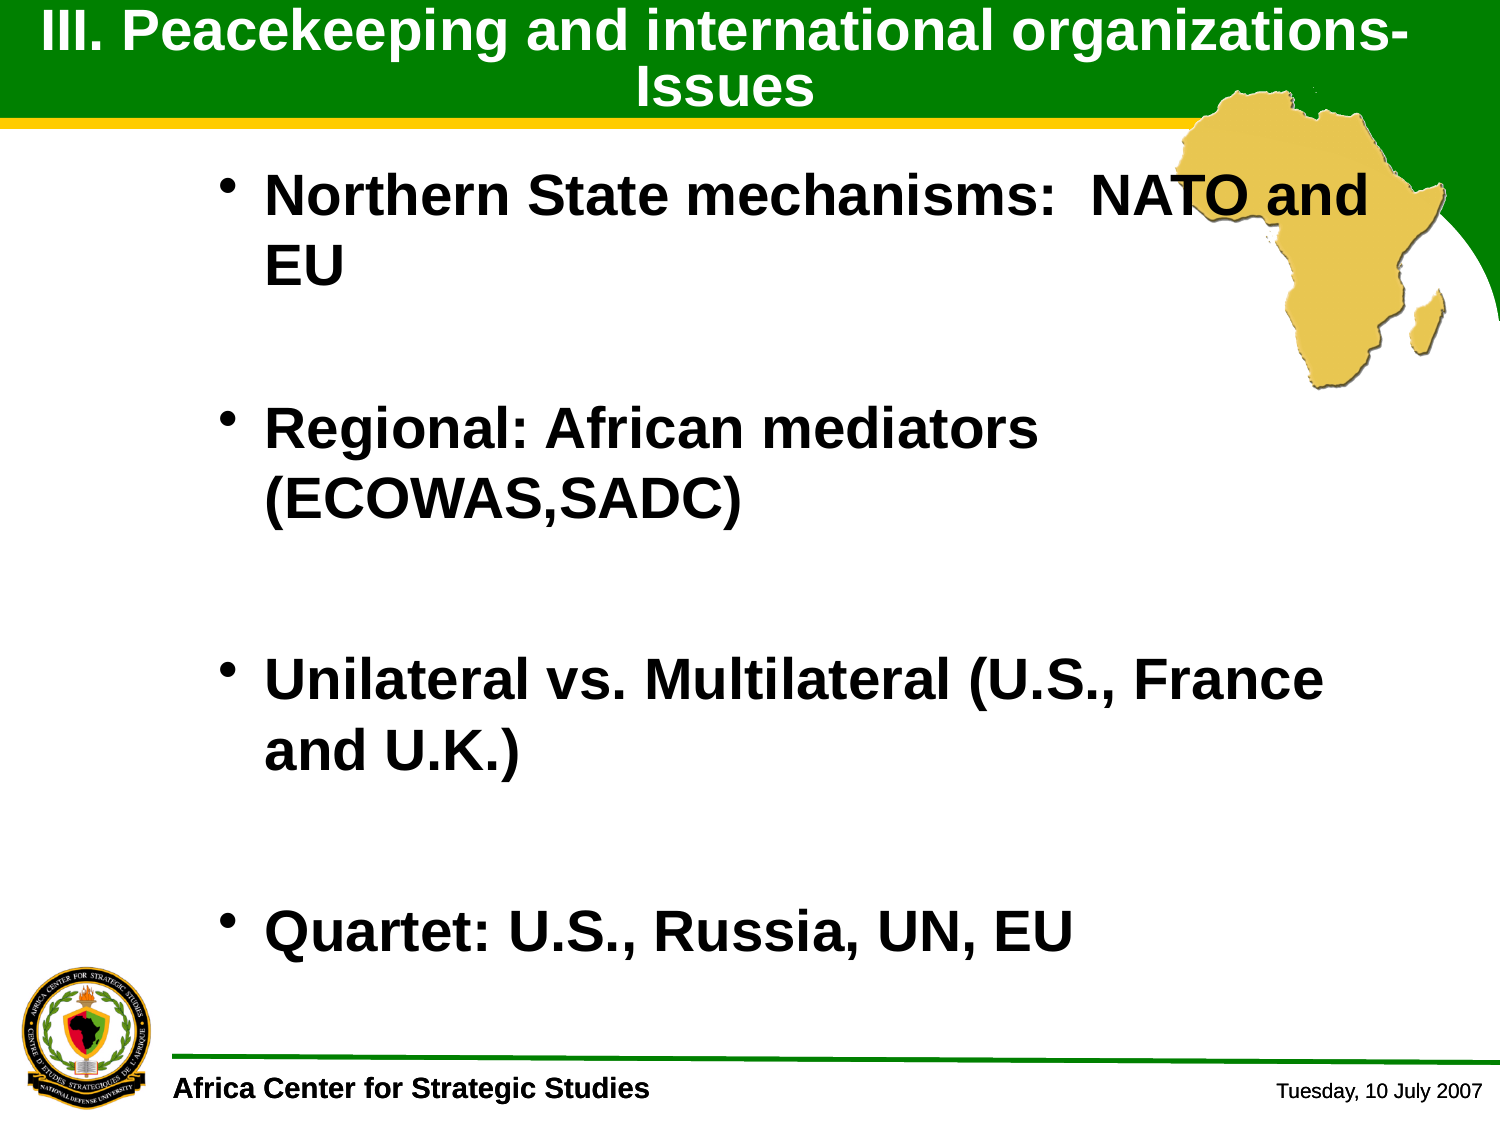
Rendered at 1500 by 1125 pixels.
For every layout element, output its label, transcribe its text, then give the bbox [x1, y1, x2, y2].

list Northern State mechanisms: NATO and EU Regional: African mediators (ECOWAS,SADC) Unilateral vs. Multilateral (U.S., France and U.K.) Quartet: U.S., Russia, UN, EU [128, 149, 1404, 1125]
title III. Peacekeeping and international organizations- Issues [0, 0, 1452, 123]
picture [1174, 123, 1447, 391]
picture [6, 947, 128, 1125]
